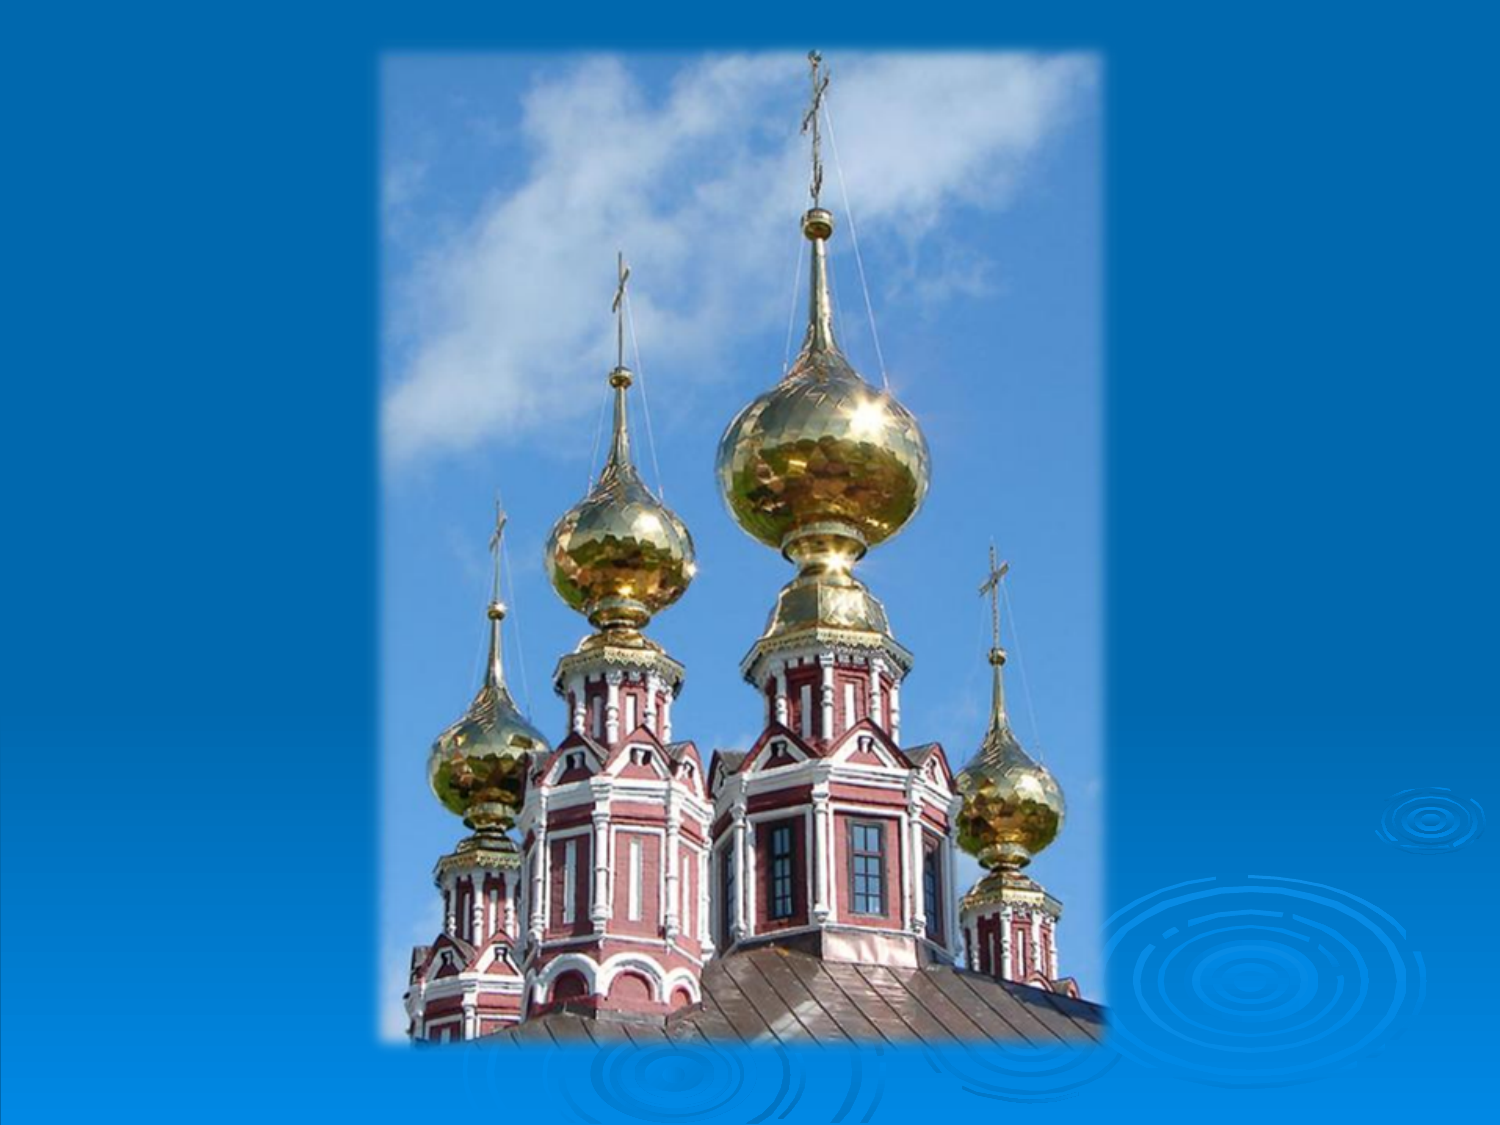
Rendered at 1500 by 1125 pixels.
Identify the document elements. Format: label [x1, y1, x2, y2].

picture [361, 33, 1122, 1060]
